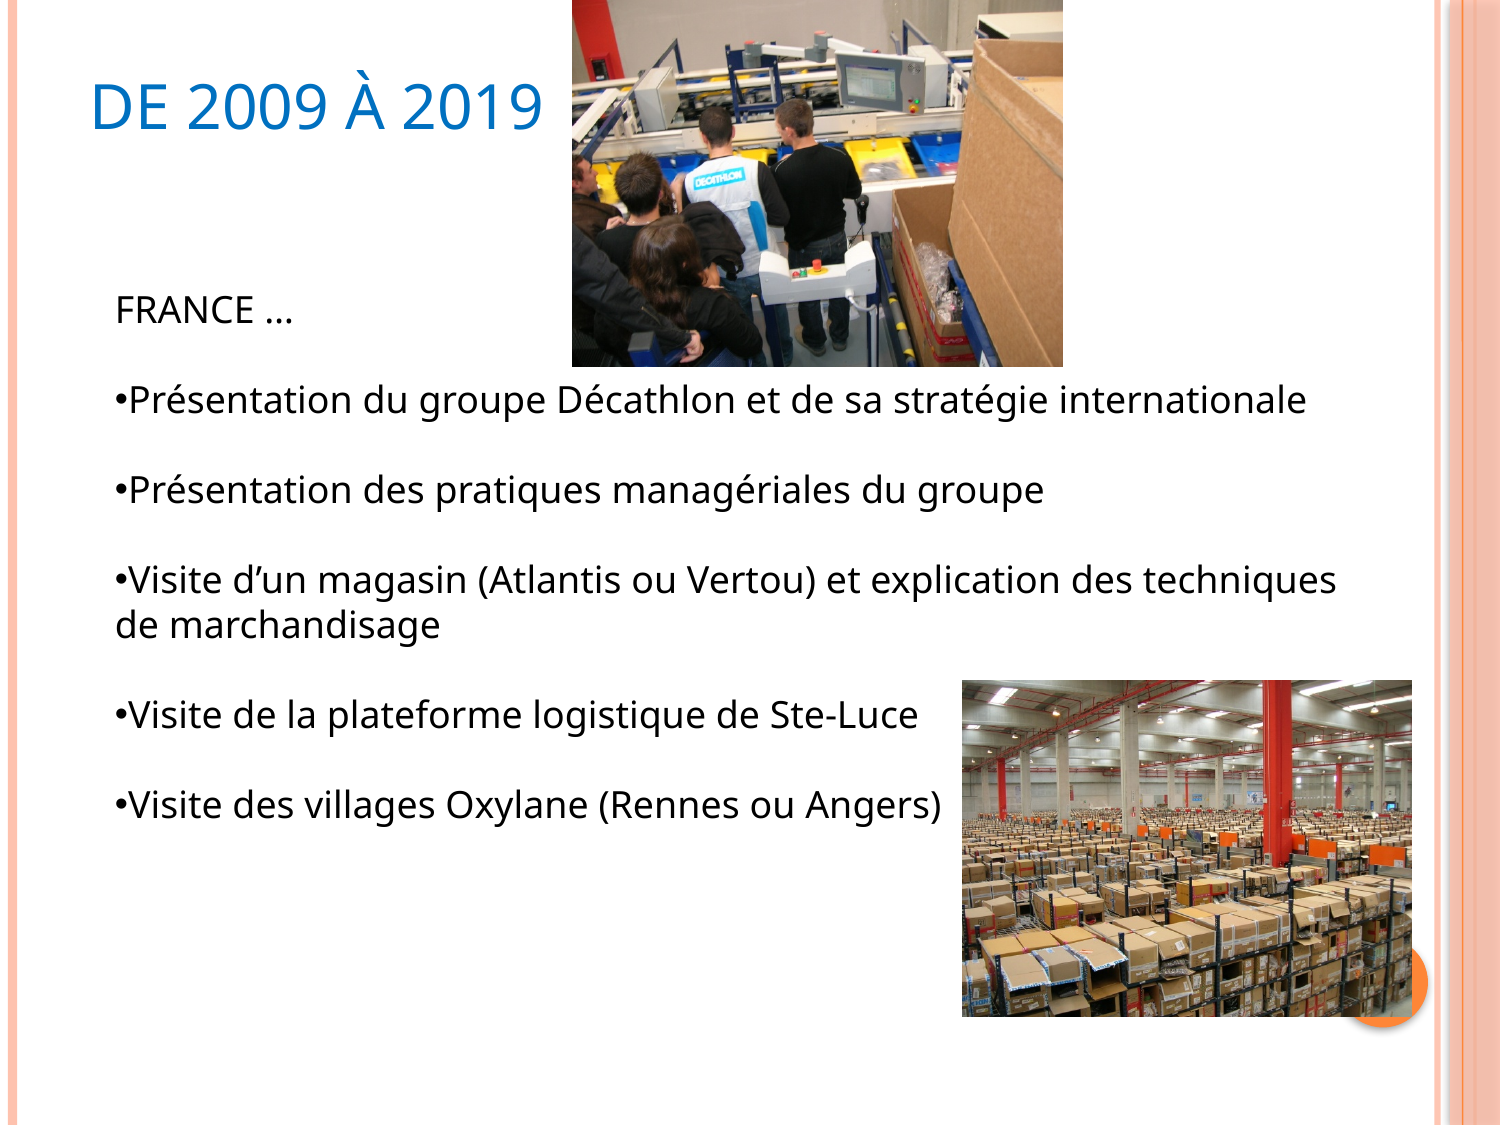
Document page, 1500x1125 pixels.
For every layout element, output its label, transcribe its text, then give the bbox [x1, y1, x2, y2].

picture [572, 0, 1063, 367]
text_box FRANCE … Présentation du groupe Décathlon et de sa stratégie internationale Présentation des pratiques managériales du groupe Visite d’un magasin (Atlantis ou Vertou) et explication des techniques de marchandisage Visite de la plateforme logistique de Ste-Luce Visite des villages Oxylane (Rennes ou Angers) [100, 278, 1365, 924]
picture [962, 680, 1412, 1017]
title De 2009 à 2019 [75, 45, 566, 149]
